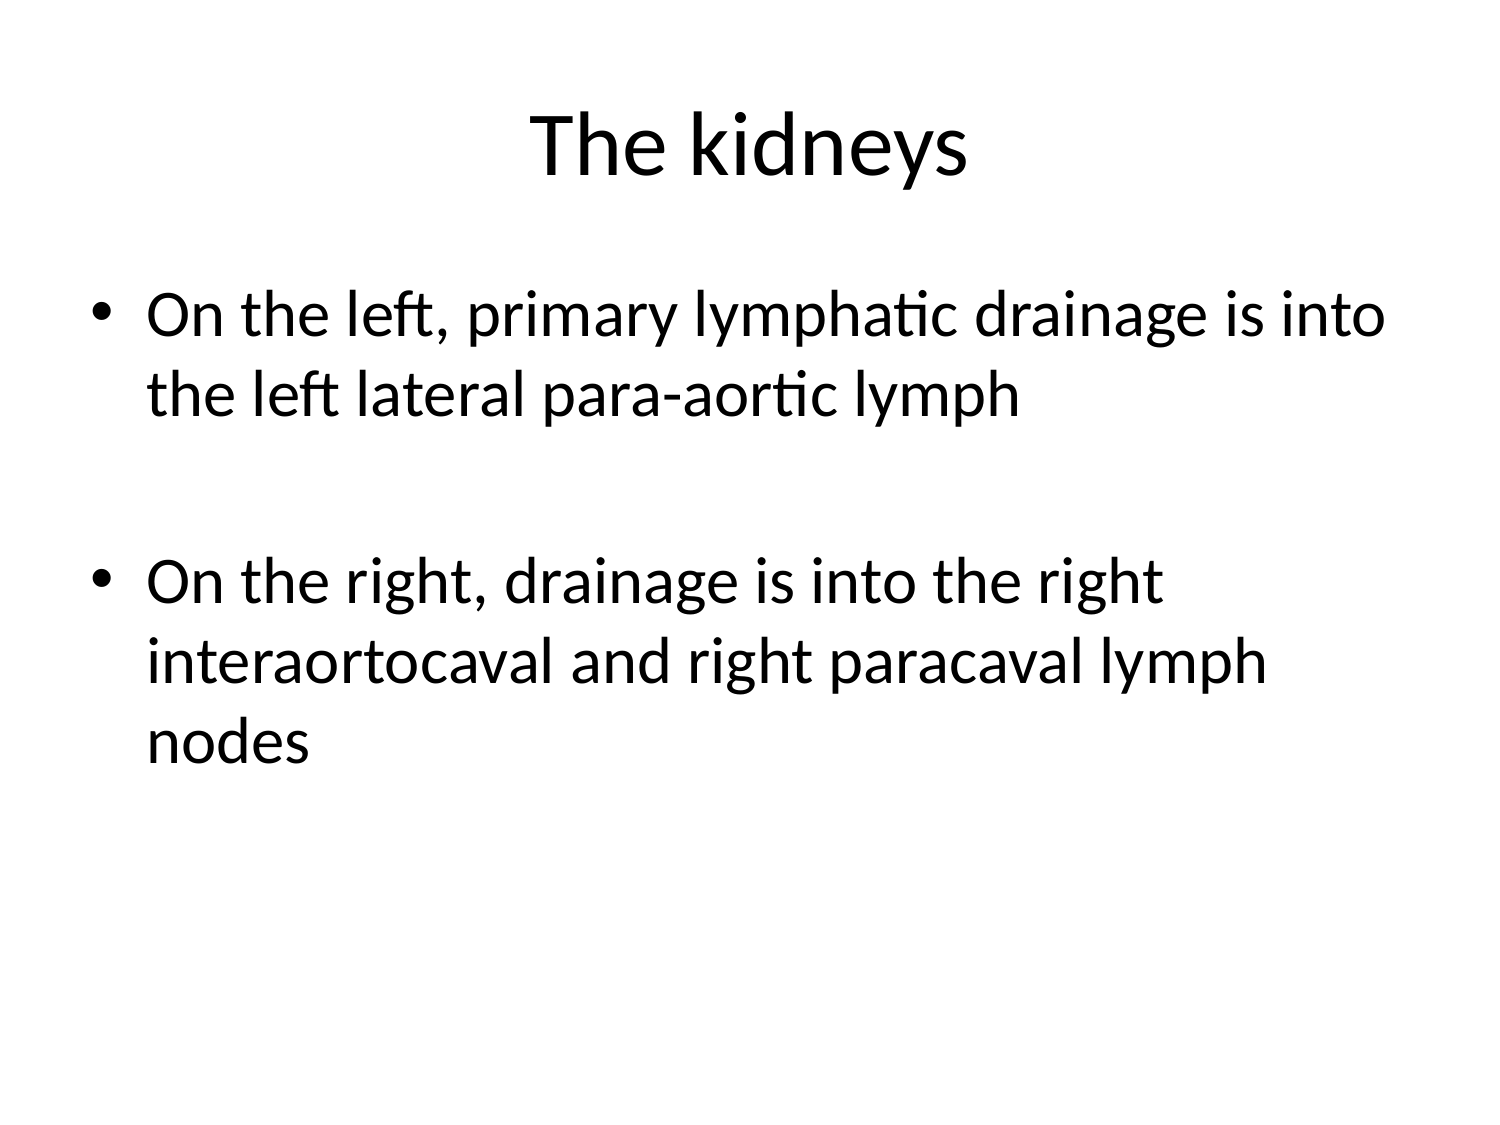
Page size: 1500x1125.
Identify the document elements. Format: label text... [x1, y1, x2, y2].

title The kidneys [75, 45, 1425, 233]
list On the left, primary lymphatic drainage is into the left lateral para-aortic lymph On the right, drainage is into the right interaortocaval and right paracaval lymph nodes [75, 262, 1425, 1005]
